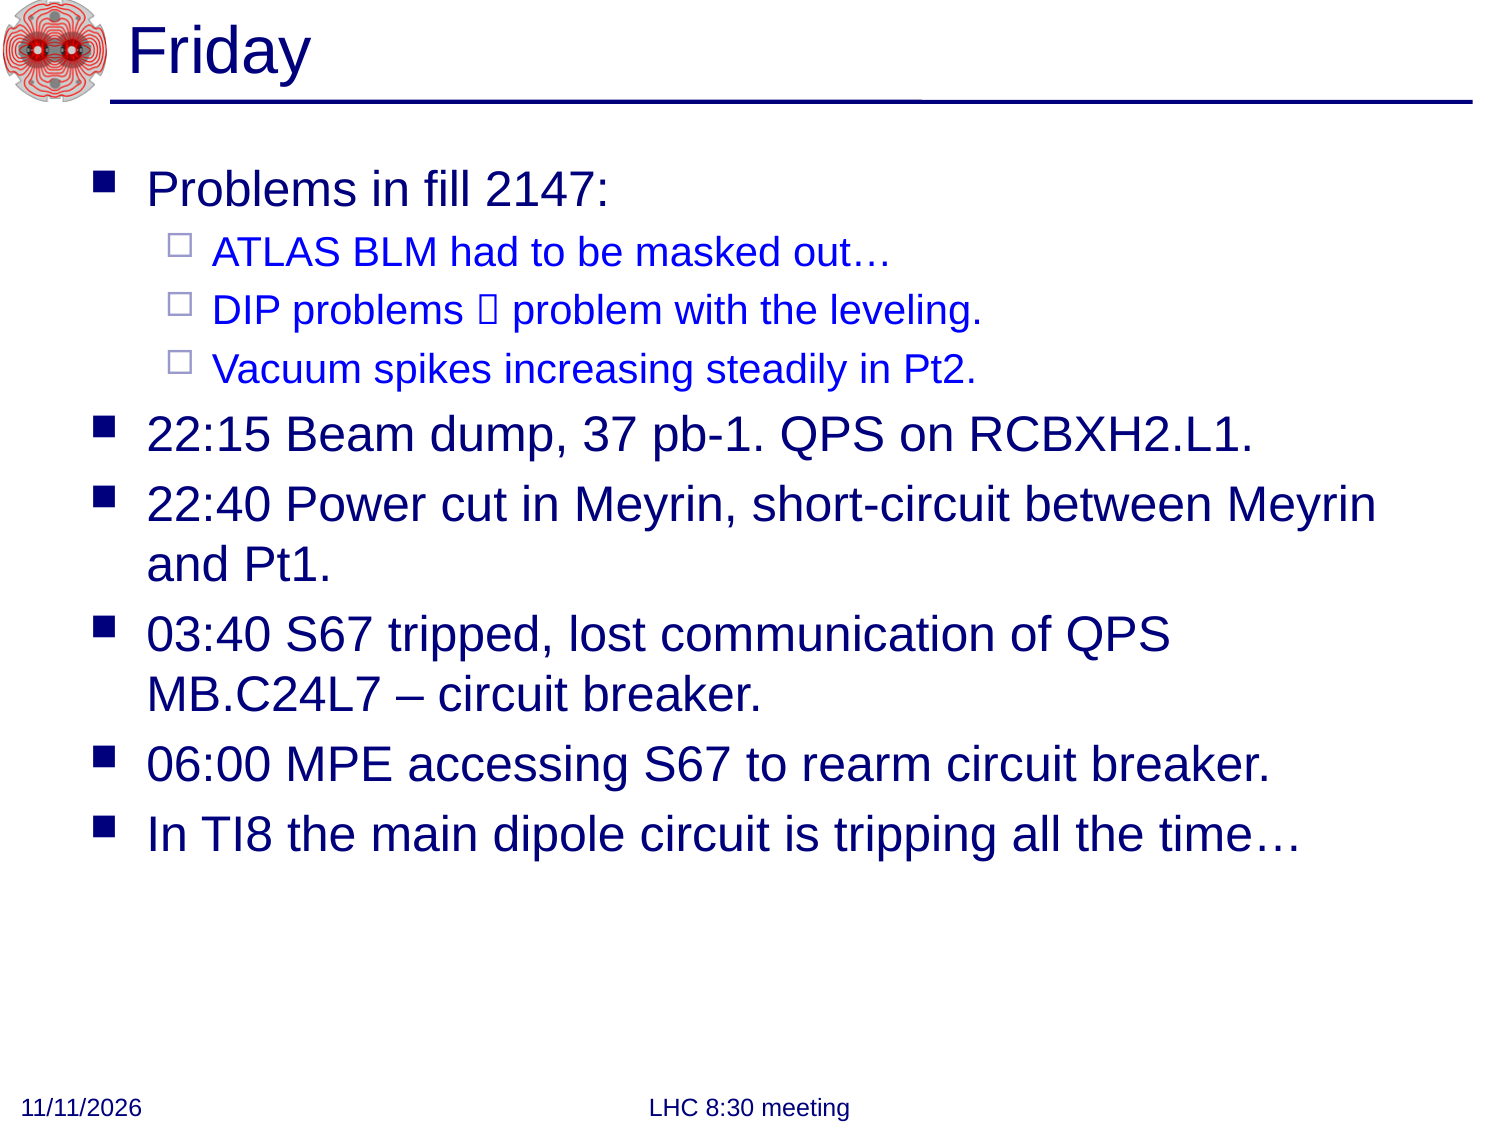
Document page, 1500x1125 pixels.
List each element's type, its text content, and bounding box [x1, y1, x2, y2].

list Problems in fill 2147: ATLAS BLM had to be masked out… DIP problems  problem with the leveling. Vacuum spikes increasing steadily in Pt2. 22:15 Beam dump, 37 pb-1. QPS on RCBXH2.L1. 22:40 Power cut in Meyrin, short-circuit between Meyrin and Pt1. 03:40 S67 tripped, lost communication of QPS MB.C24L7 – circuit breaker. 06:00 MPE accessing S67 to rearm circuit breaker. In TI8 the main dipole circuit is tripping all the time… [74, 148, 1426, 988]
picture [0, 0, 108, 103]
footer LHC 8:30 meeting [512, 1087, 988, 1125]
title Friday [111, 3, 1463, 91]
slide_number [5, 1085, 356, 1125]
